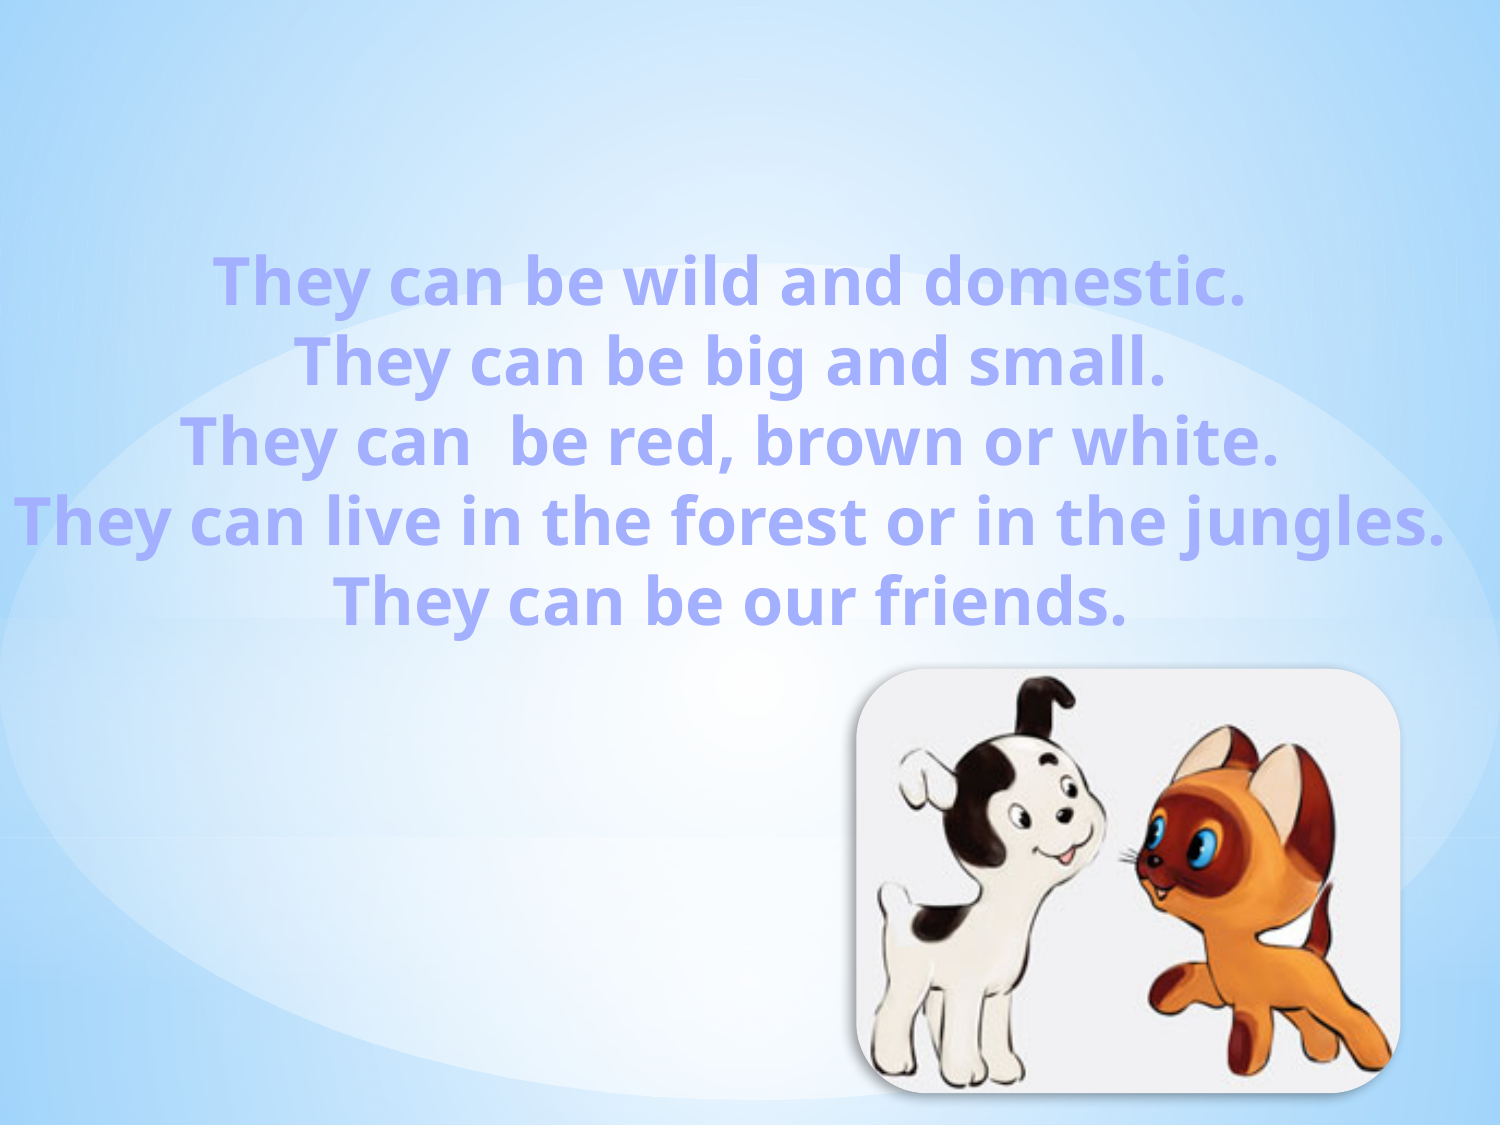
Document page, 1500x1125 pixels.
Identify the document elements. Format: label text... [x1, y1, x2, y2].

text_box They can be wild and domestic. They can be big and small. They can be red, brown or white. They can live in the forest or in the jungles. They can be our friends. [0, 231, 1463, 872]
picture [856, 668, 1401, 1094]
